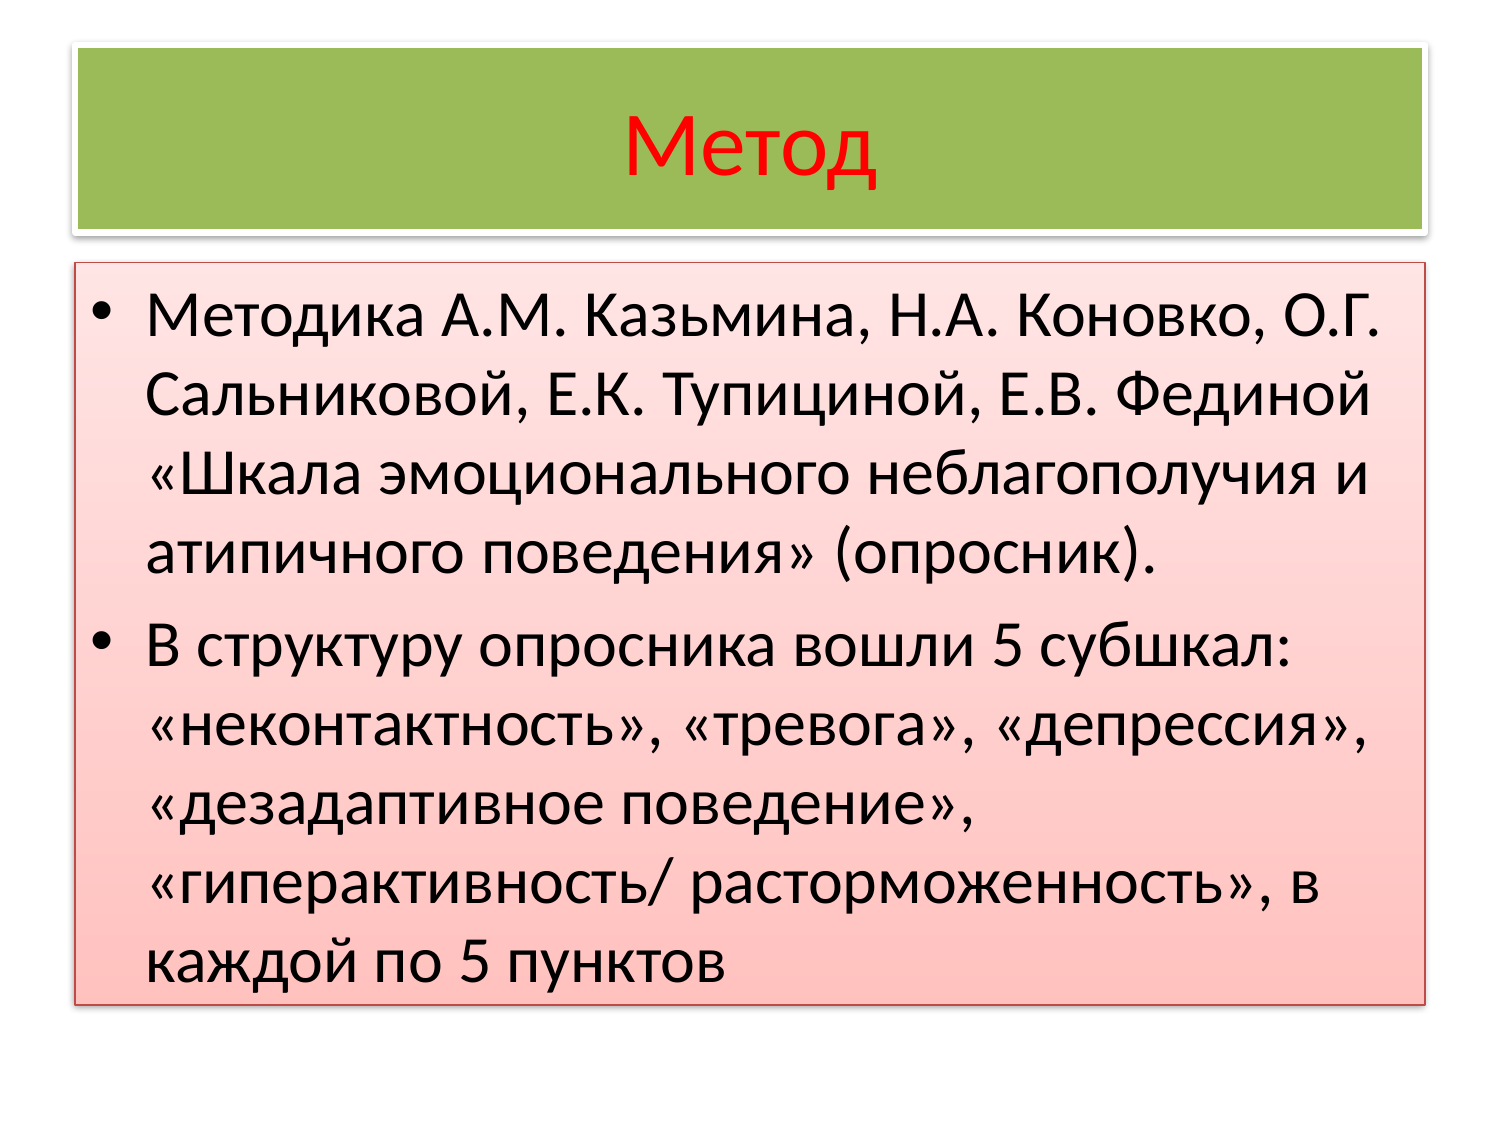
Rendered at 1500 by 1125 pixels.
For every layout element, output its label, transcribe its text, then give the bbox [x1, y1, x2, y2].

list Методика А.М. Kазьмина, Н.А. Коновко, О.Г. Сальниковой, Е.К. Тупициной, Е.В. Фединой «Шкала эмоционального неблагополучия и атипичного поведения» (опросник). В структуру опросника вошли 5 субшкал: «неконтактность», «тревога», «депрессия», «дезадаптивное поведение», «гиперактивность/ расторможенность», в каждой по 5 пунктов [74, 262, 1426, 1006]
title Метод [72, 42, 1428, 236]
